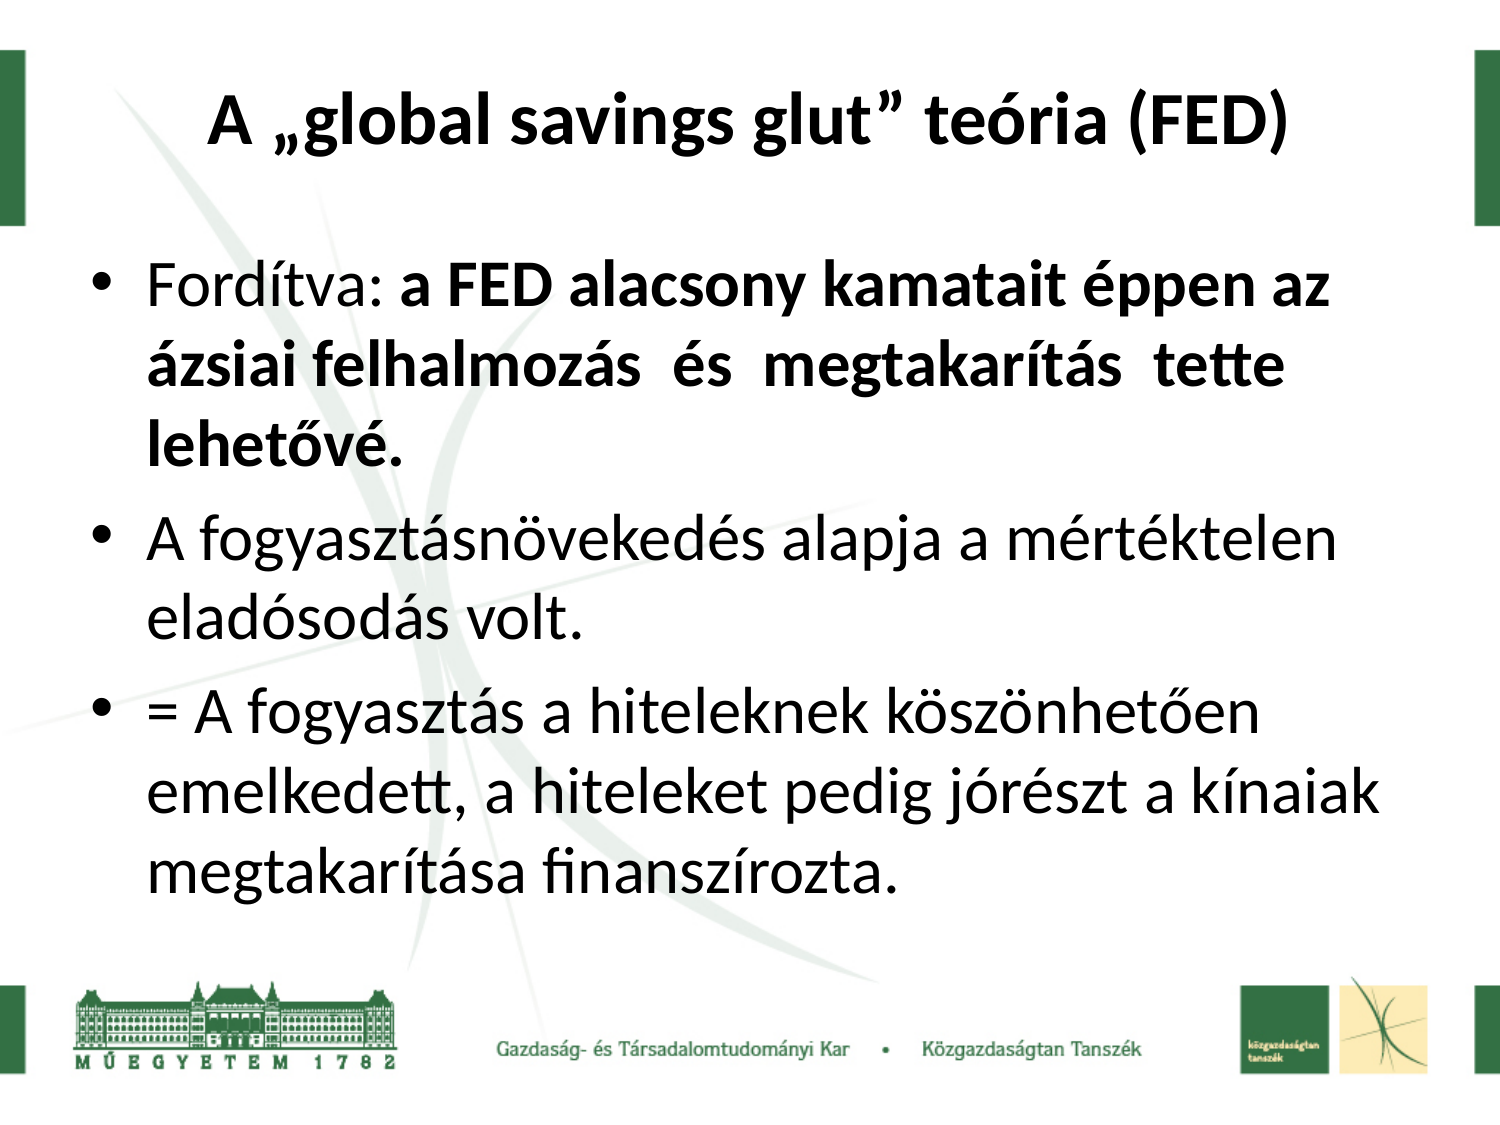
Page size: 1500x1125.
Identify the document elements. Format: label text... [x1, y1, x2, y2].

picture [0, 0, 1500, 1125]
list Fordítva: a FED alacsony kamatait éppen az ázsiai felhalmozás és megtakarítás tette lehetővé. A fogyasztásnövekedés alapja a mértéktelen eladósodás volt. = A fogyasztás a hiteleknek köszönhetően emelkedett, a hiteleket pedig jórészt a kínaiak megtakarítása finanszírozta. [74, 232, 1426, 1006]
title A „global savings glut” teória (FED) [74, 44, 1426, 185]
